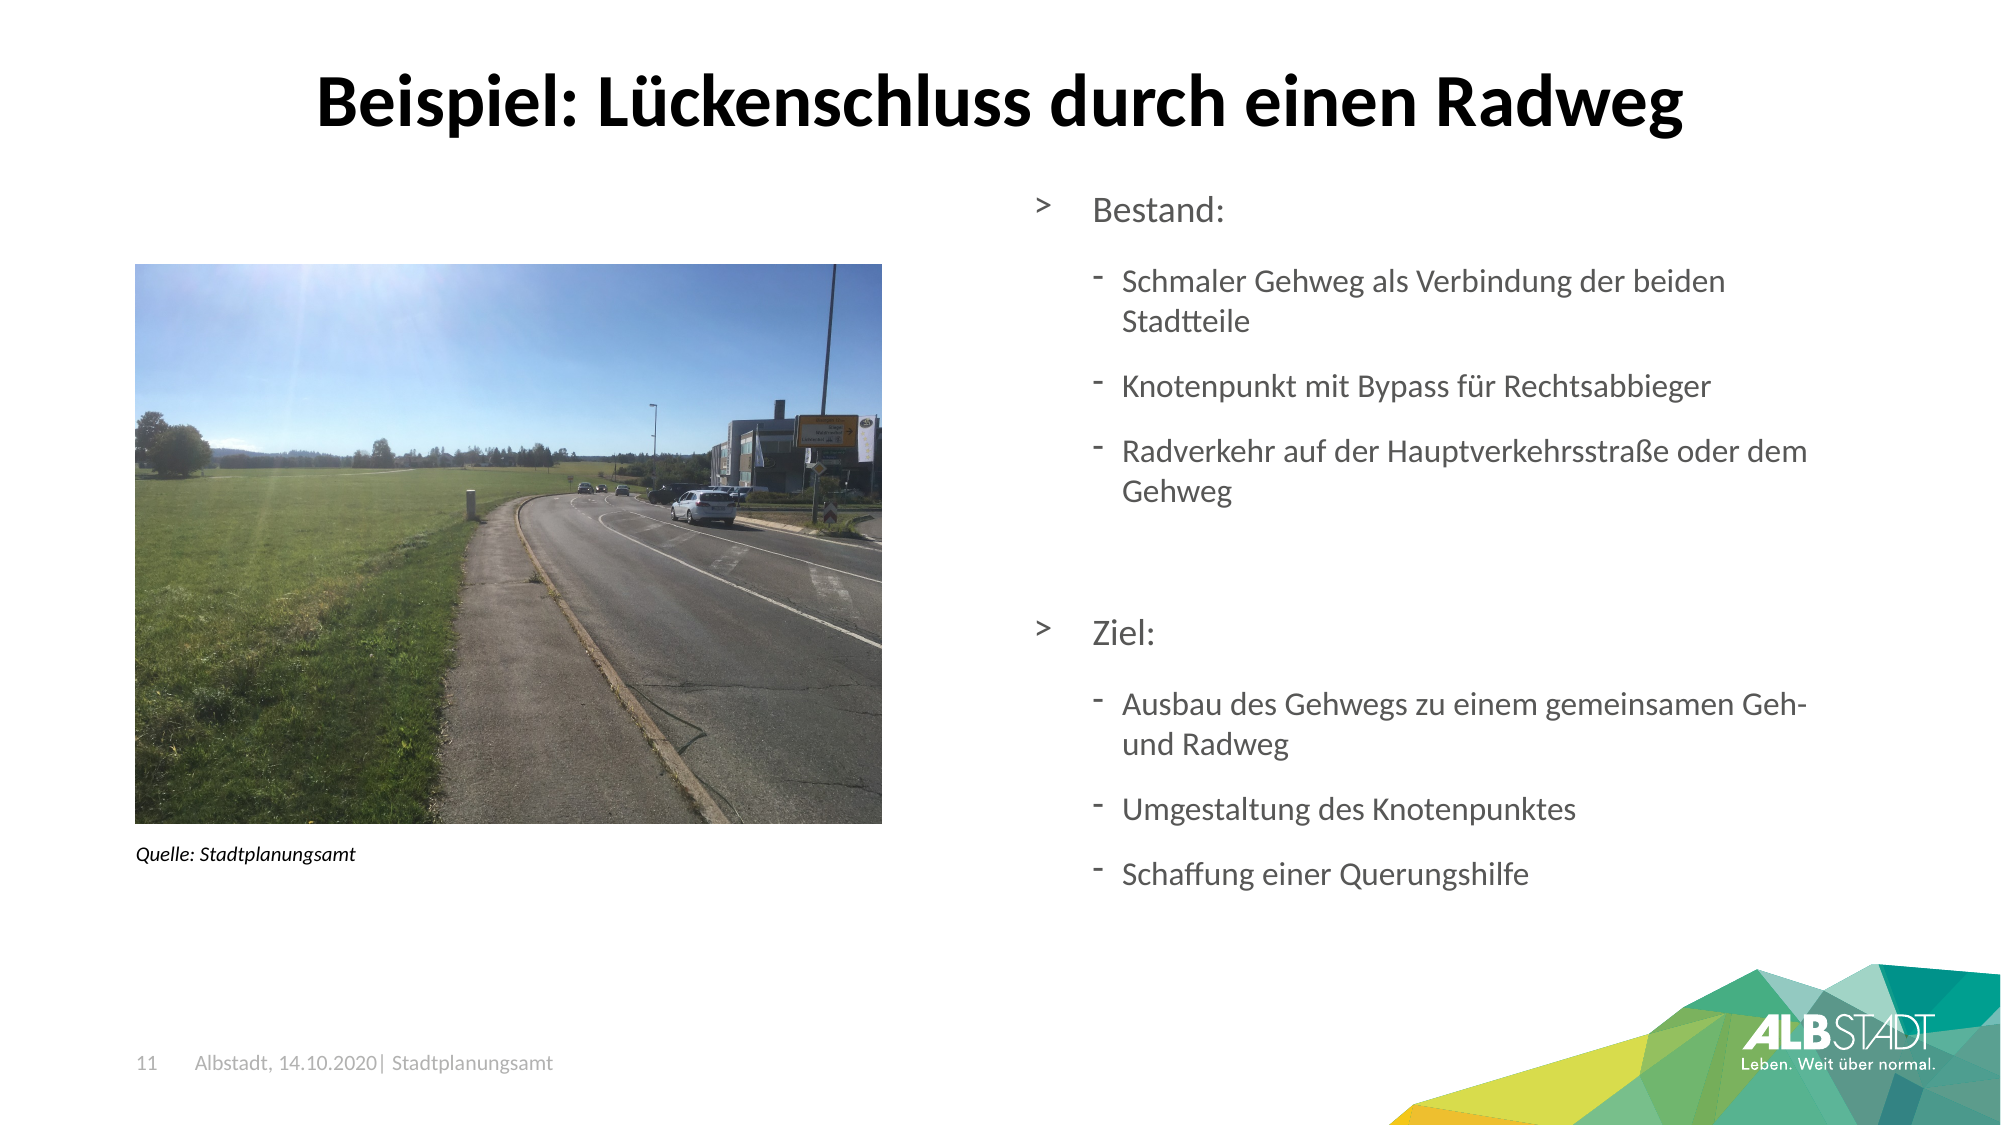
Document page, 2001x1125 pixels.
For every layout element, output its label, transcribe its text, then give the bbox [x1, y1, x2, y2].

title Beispiel: Lückenschluss durch einen Radweg [135, 61, 1867, 186]
footer Albstadt, 14.10.2020| Stadtplanungsamt [194, 1033, 1867, 1075]
list Quelle: Stadtplanungsamt [135, 823, 963, 866]
slide_number 11 [135, 1033, 194, 1075]
picture [135, 264, 882, 824]
list Bestand: Schmaler Gehweg als Verbindung der beiden Stadtteile Knotenpunkt mit Bypass für Rechtsabbieger Radverkehr auf der Hauptverkehrsstraße oder dem Gehweg Ziel: Ausbau des Gehwegs zu einem gemeinsamen Geh- und Radweg Umgestaltung des Knotenpunktes Schaffung einer Querungshilfe [1033, 186, 1861, 904]
